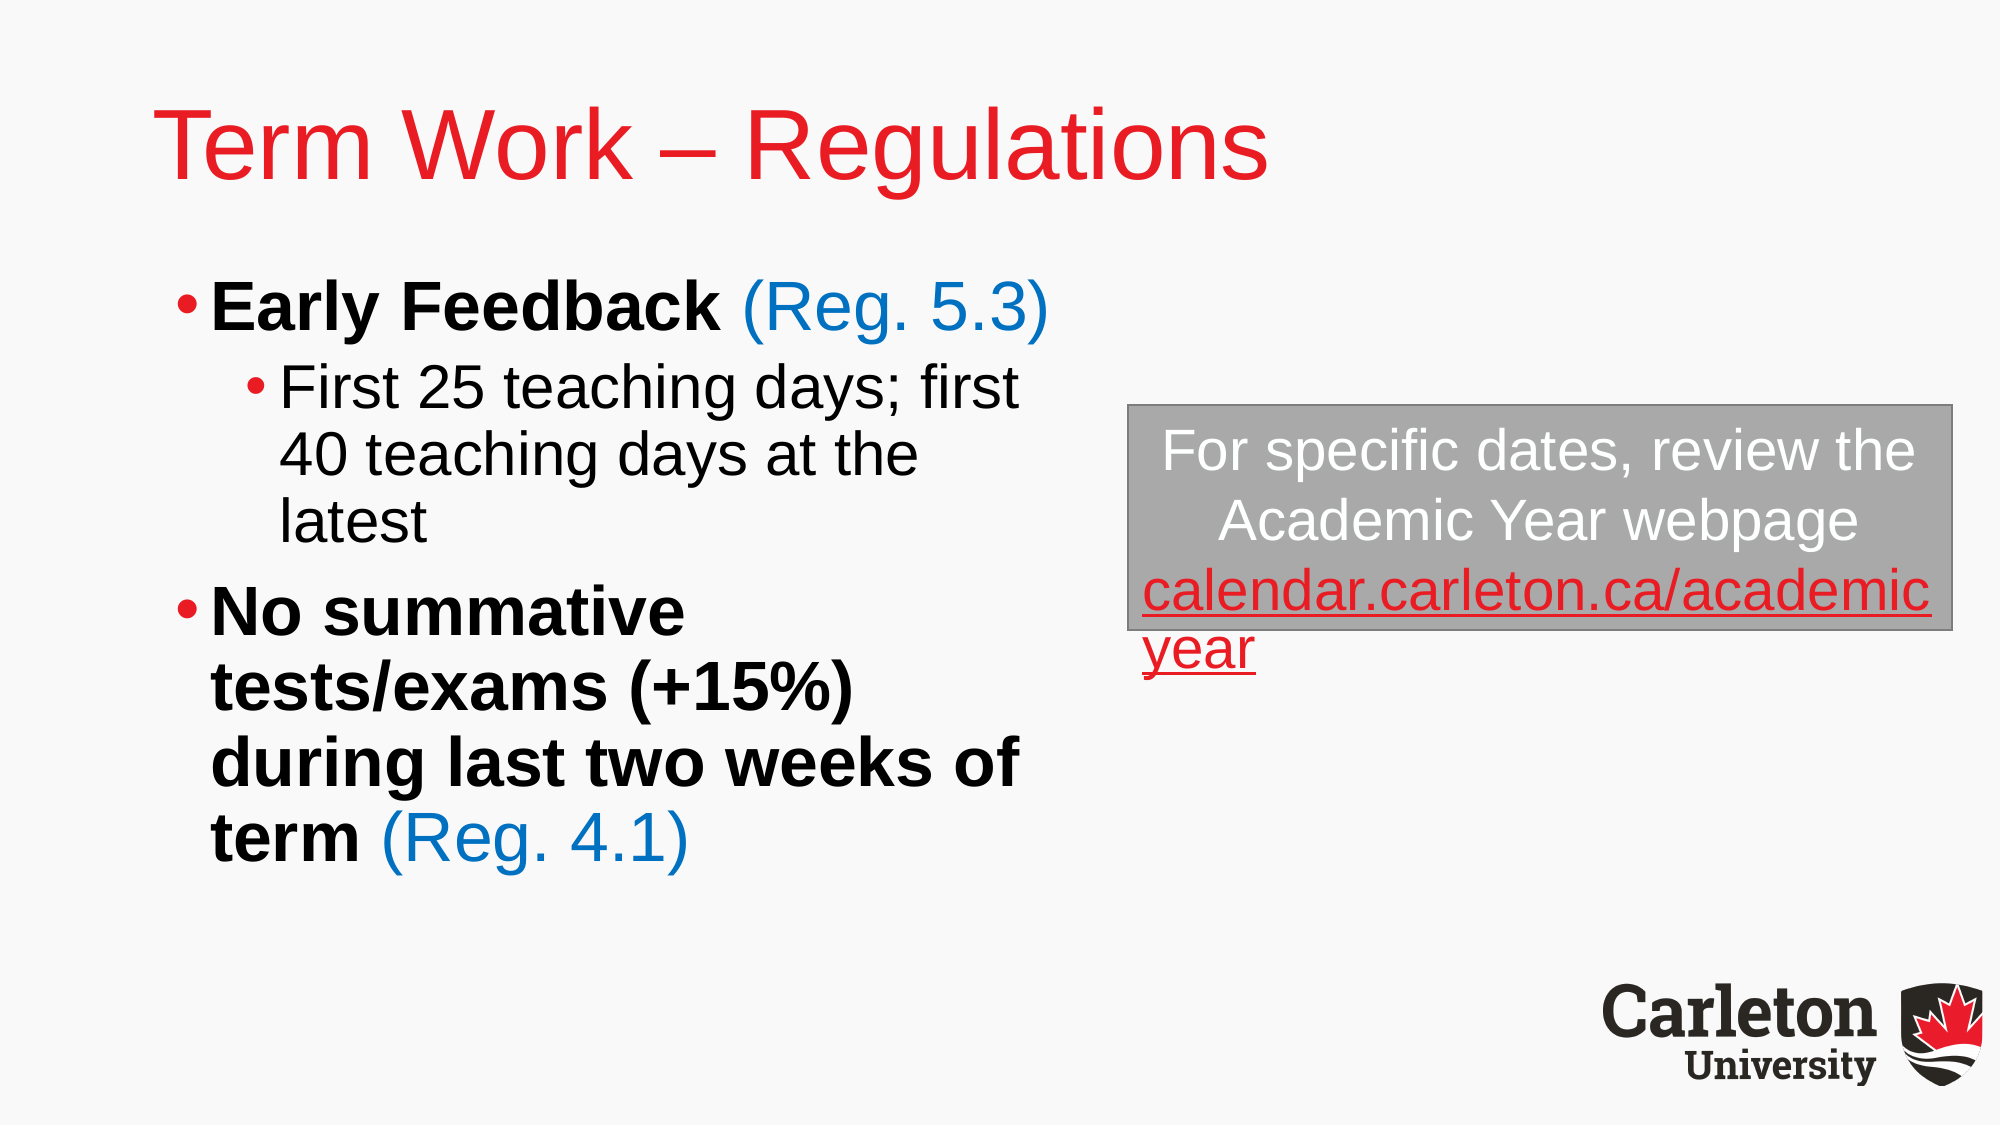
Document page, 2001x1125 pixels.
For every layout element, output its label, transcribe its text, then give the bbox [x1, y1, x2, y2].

text_box For specific dates, review the Academic Year webpage calendar.carleton.ca/academicyear [1127, 404, 1953, 631]
list Early Feedback (Reg. 5.3) First 25 teaching days; first 40 teaching days at the latest No summative tests/exams (+15%) during last two weeks of term (Reg. 4.1) [160, 262, 1069, 950]
title Term Work – Regulations [137, 35, 1863, 209]
